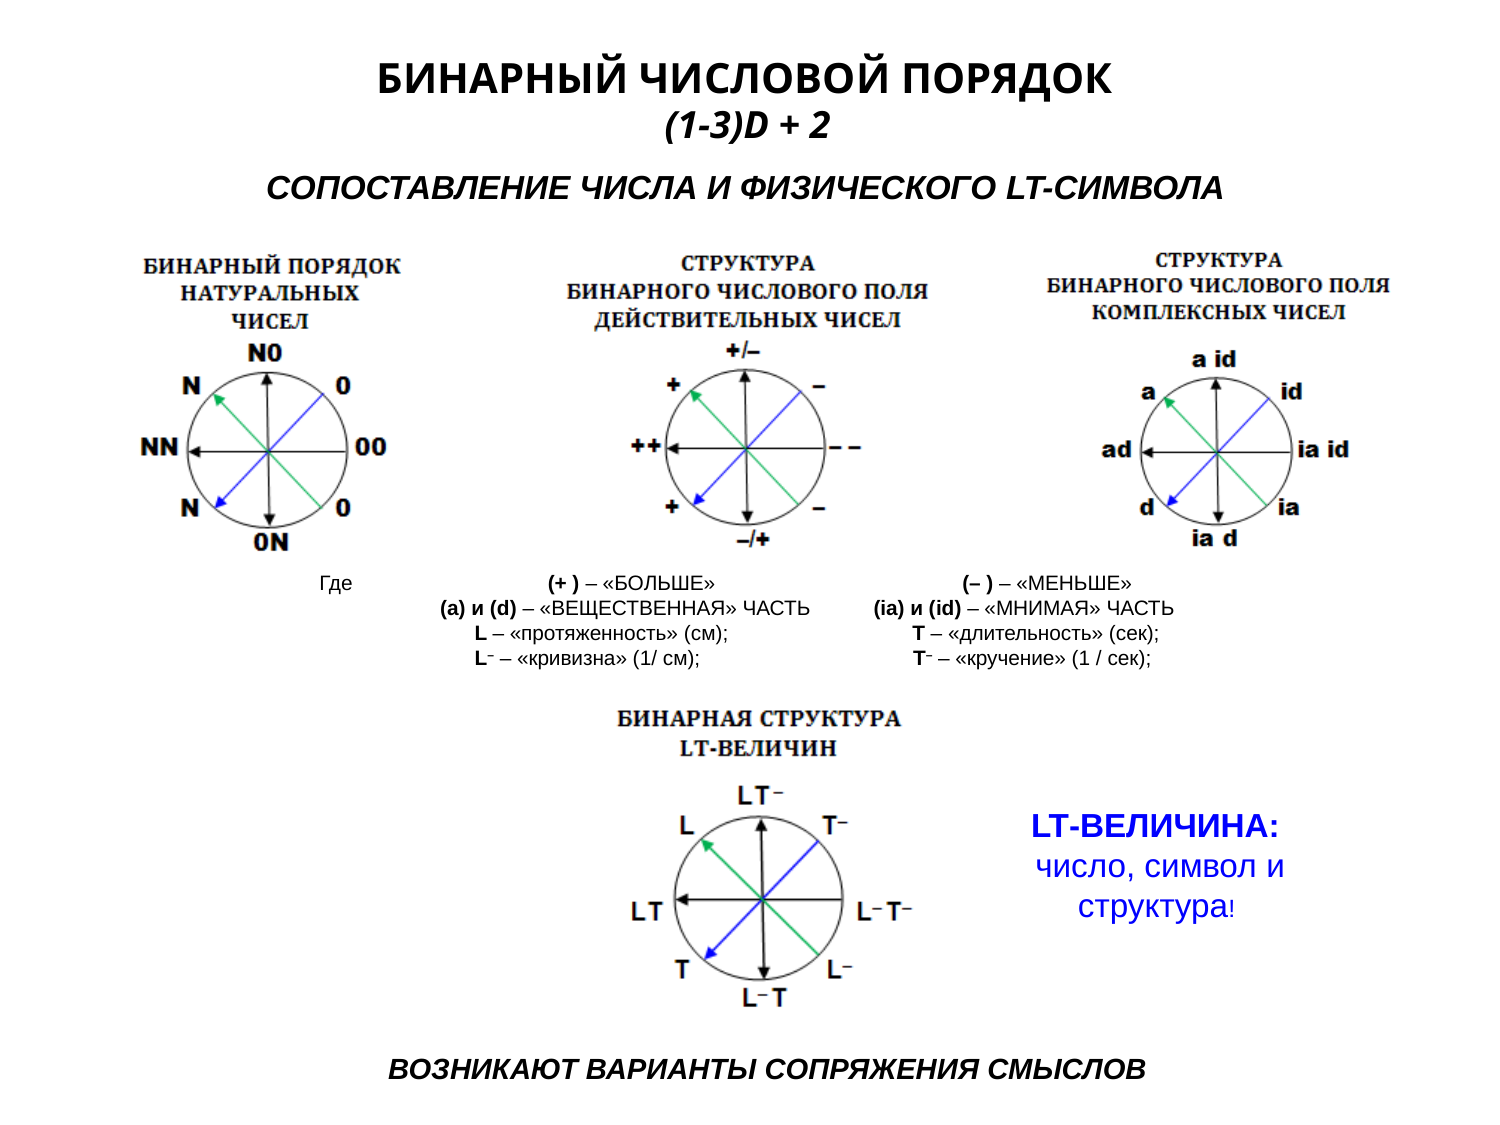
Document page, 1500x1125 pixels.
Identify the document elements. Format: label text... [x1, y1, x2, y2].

picture [128, 247, 410, 563]
text_box Где (+ ) – «БОЛЬШЕ» (– ) – «МЕНЬШЕ» (a) и (d) – «ВЕЩЕСТВЕННАЯ» ЧАСТЬ (ia) и (id) – «МНИМАЯ» ЧАСТЬ L – «протяженность» (см); T – «длительность» (сек); L– – «кривизна» (1/ см); T– – «кручение» (1 / сек); [304, 562, 1207, 678]
title БИНАРНЫЙ ЧИСЛОВОЙ ПОРЯДОК (1-3)D + 2 СОПОСТАВЛЕНИЕ ЧИСЛА И ФИЗИЧЕСКОГО LT-СИМВОЛА [75, 35, 1425, 223]
text_box LT-ВЕЛИЧИНА: число, символ и структура! [996, 796, 1325, 932]
picture [609, 702, 918, 1018]
picture [1038, 245, 1395, 559]
text_box ВОЗНИКАЮТ ВАРИАНТЫ СОПРЯЖЕНИЯ СМЫСЛОВ [363, 1042, 1172, 1093]
picture [552, 244, 938, 558]
